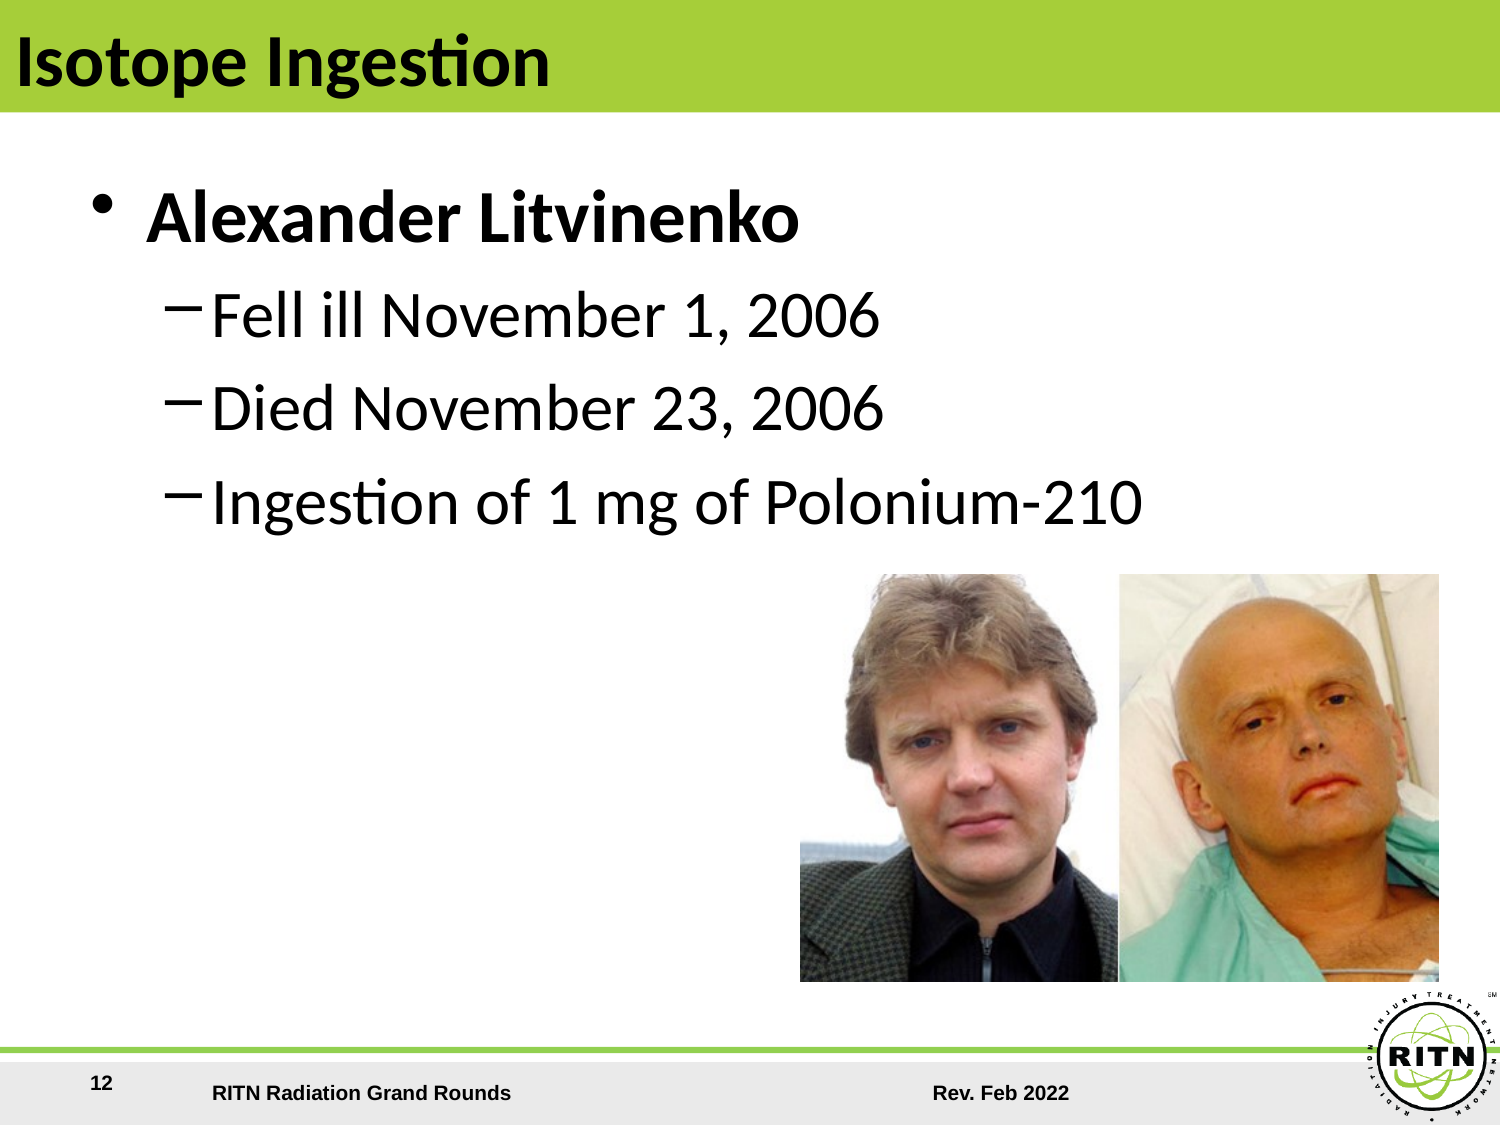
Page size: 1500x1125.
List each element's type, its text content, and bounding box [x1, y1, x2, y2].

picture [800, 574, 1439, 982]
list Alexander Litvinenko Fell ill November 1, 2006 Died November 23, 2006 Ingestion of 1 mg of Polonium-210 [74, 159, 1426, 953]
picture [1359, 985, 1500, 1125]
slide_number 12 [74, 1062, 176, 1125]
text_box Isotope Ingestion [0, 0, 1500, 113]
